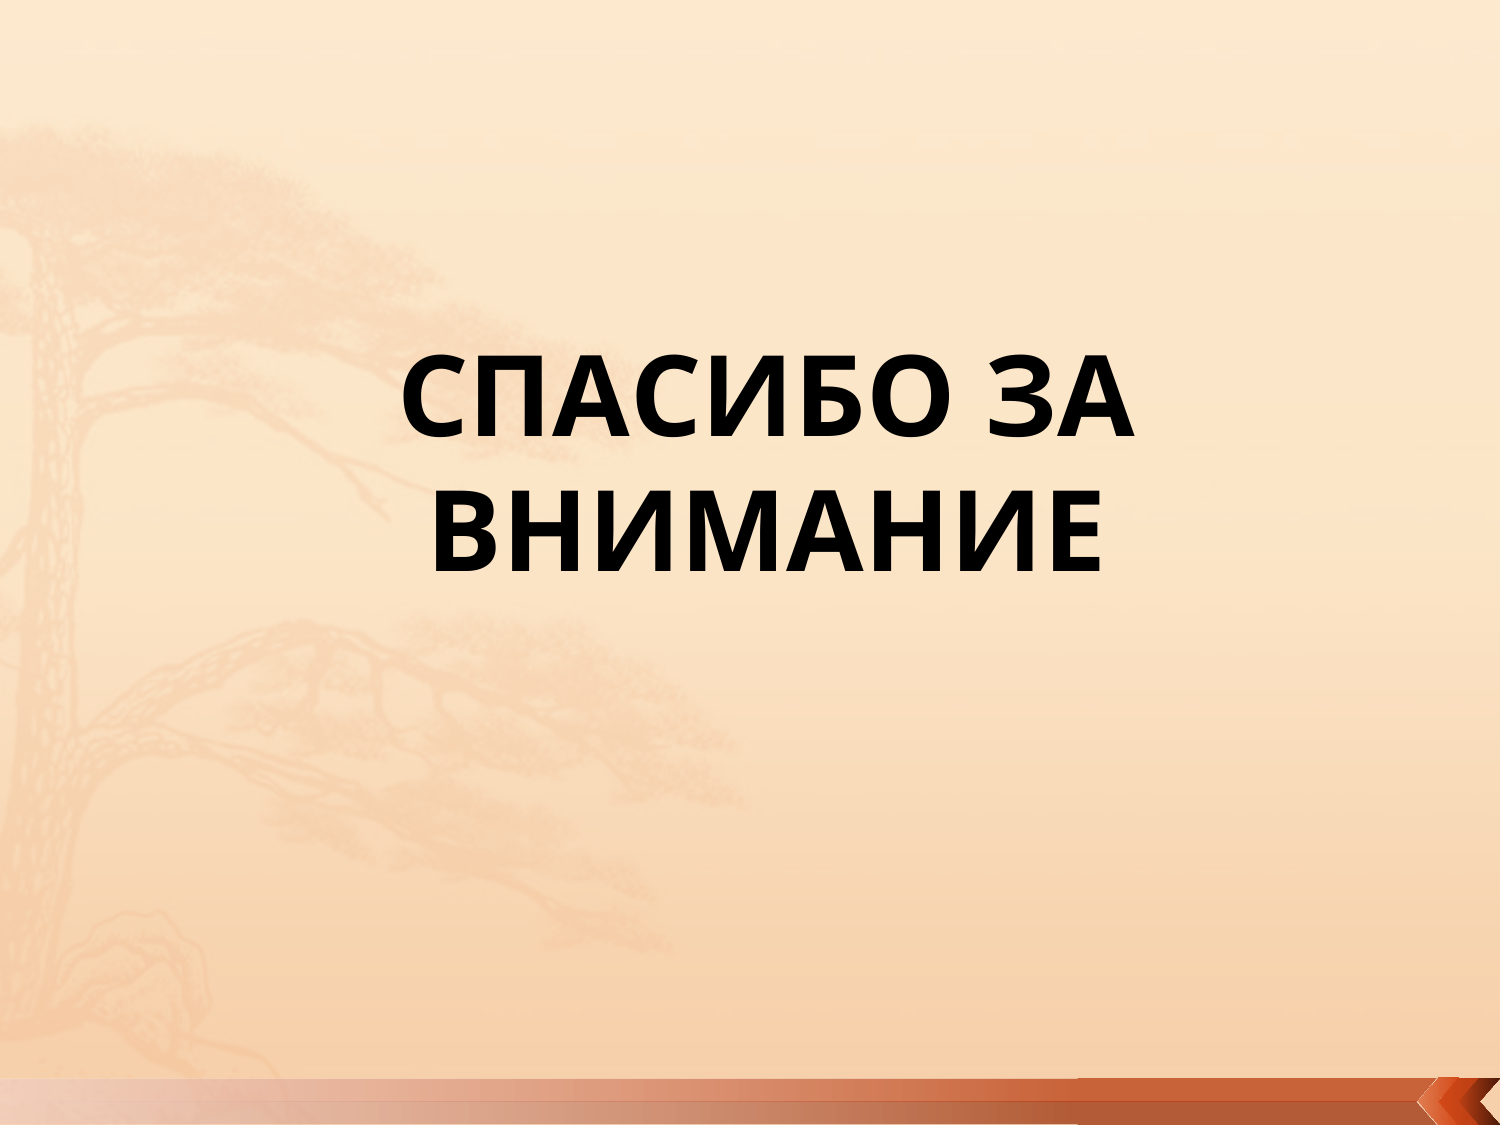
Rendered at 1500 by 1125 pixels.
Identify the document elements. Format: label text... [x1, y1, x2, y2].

title Спасибо за внимание [128, 316, 1404, 611]
